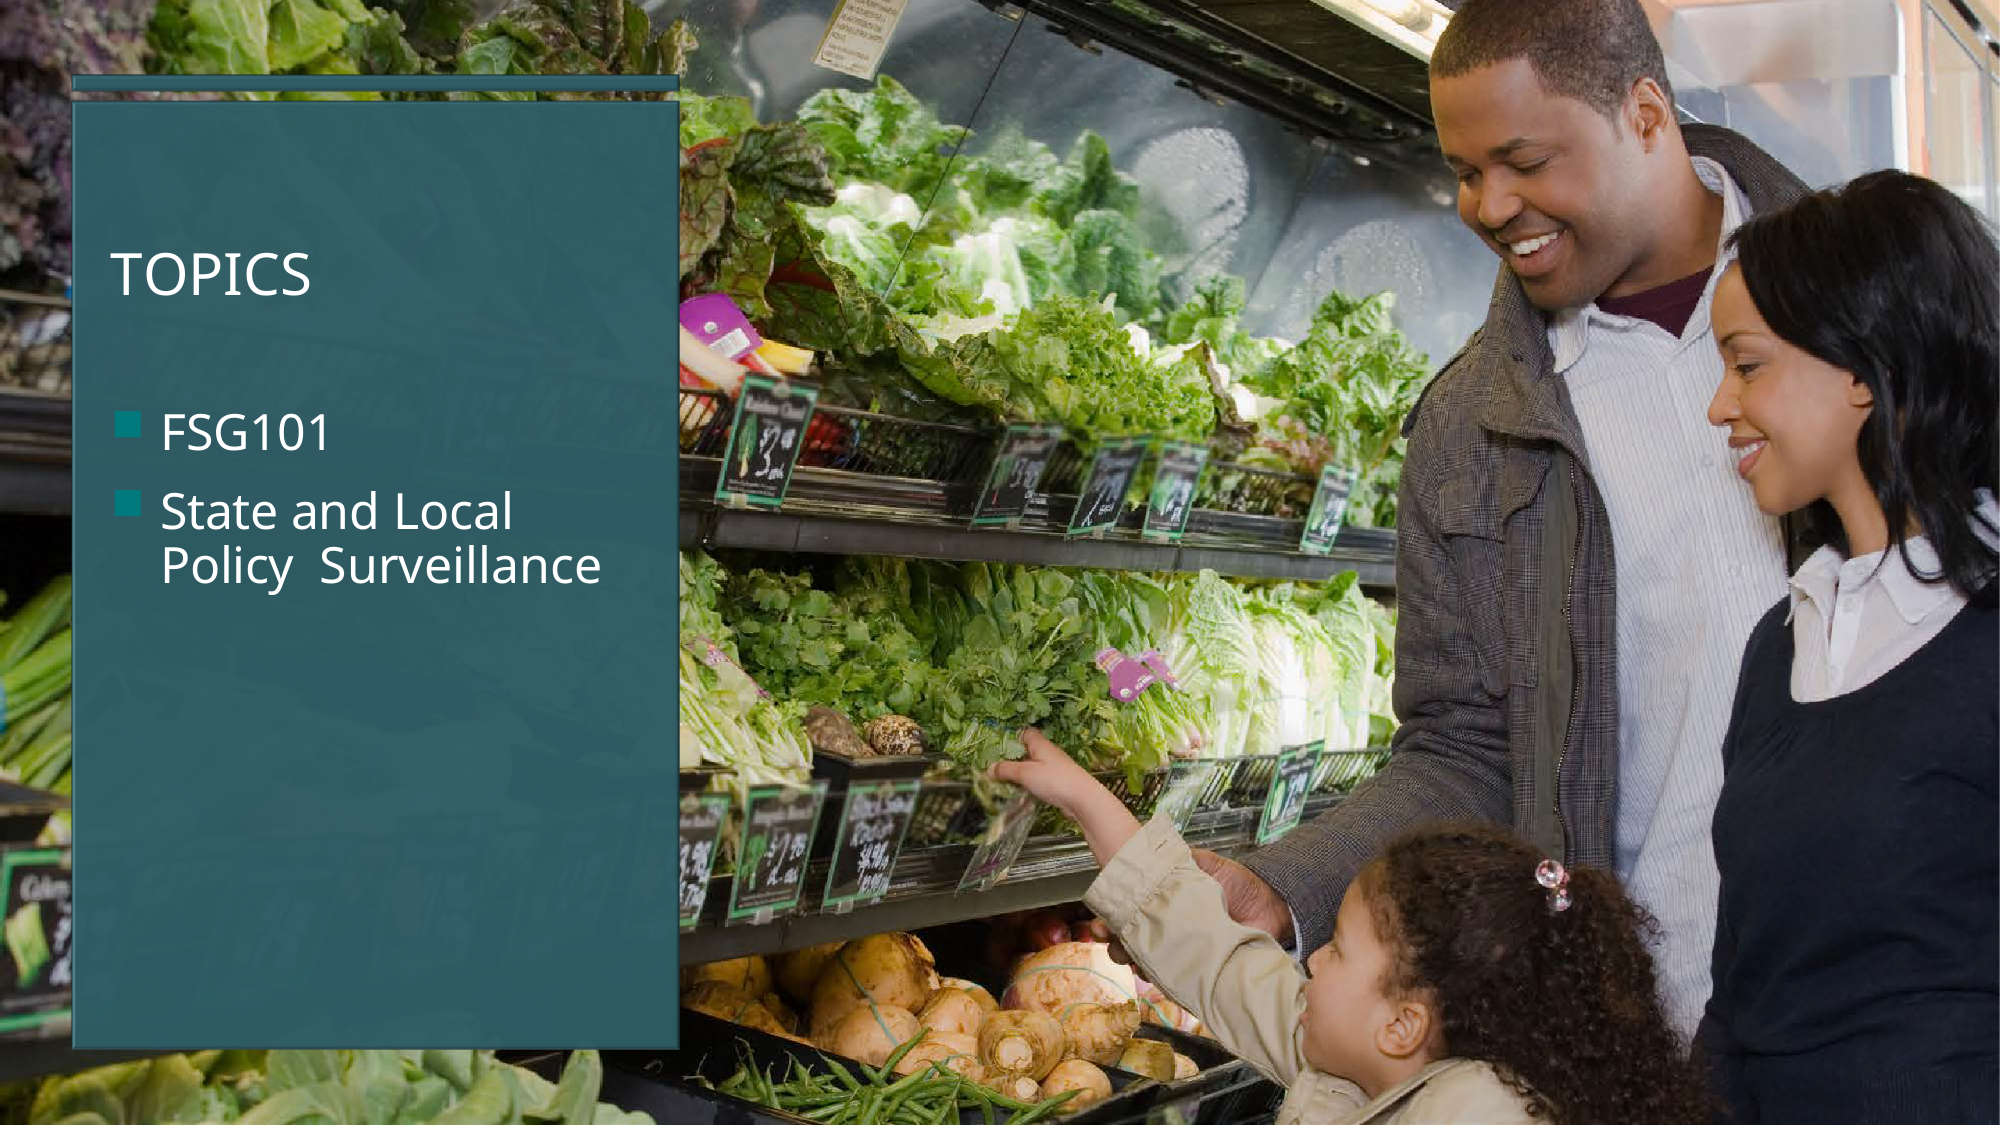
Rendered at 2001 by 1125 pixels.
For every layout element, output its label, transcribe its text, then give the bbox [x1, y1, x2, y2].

title TOPICS [108, 235, 320, 379]
text_box [71, 74, 680, 92]
text_box FSG101 State and Local Policy Surveillance [108, 379, 638, 594]
text_box [0, 0, 2000, 1125]
text_box [71, 100, 680, 1050]
